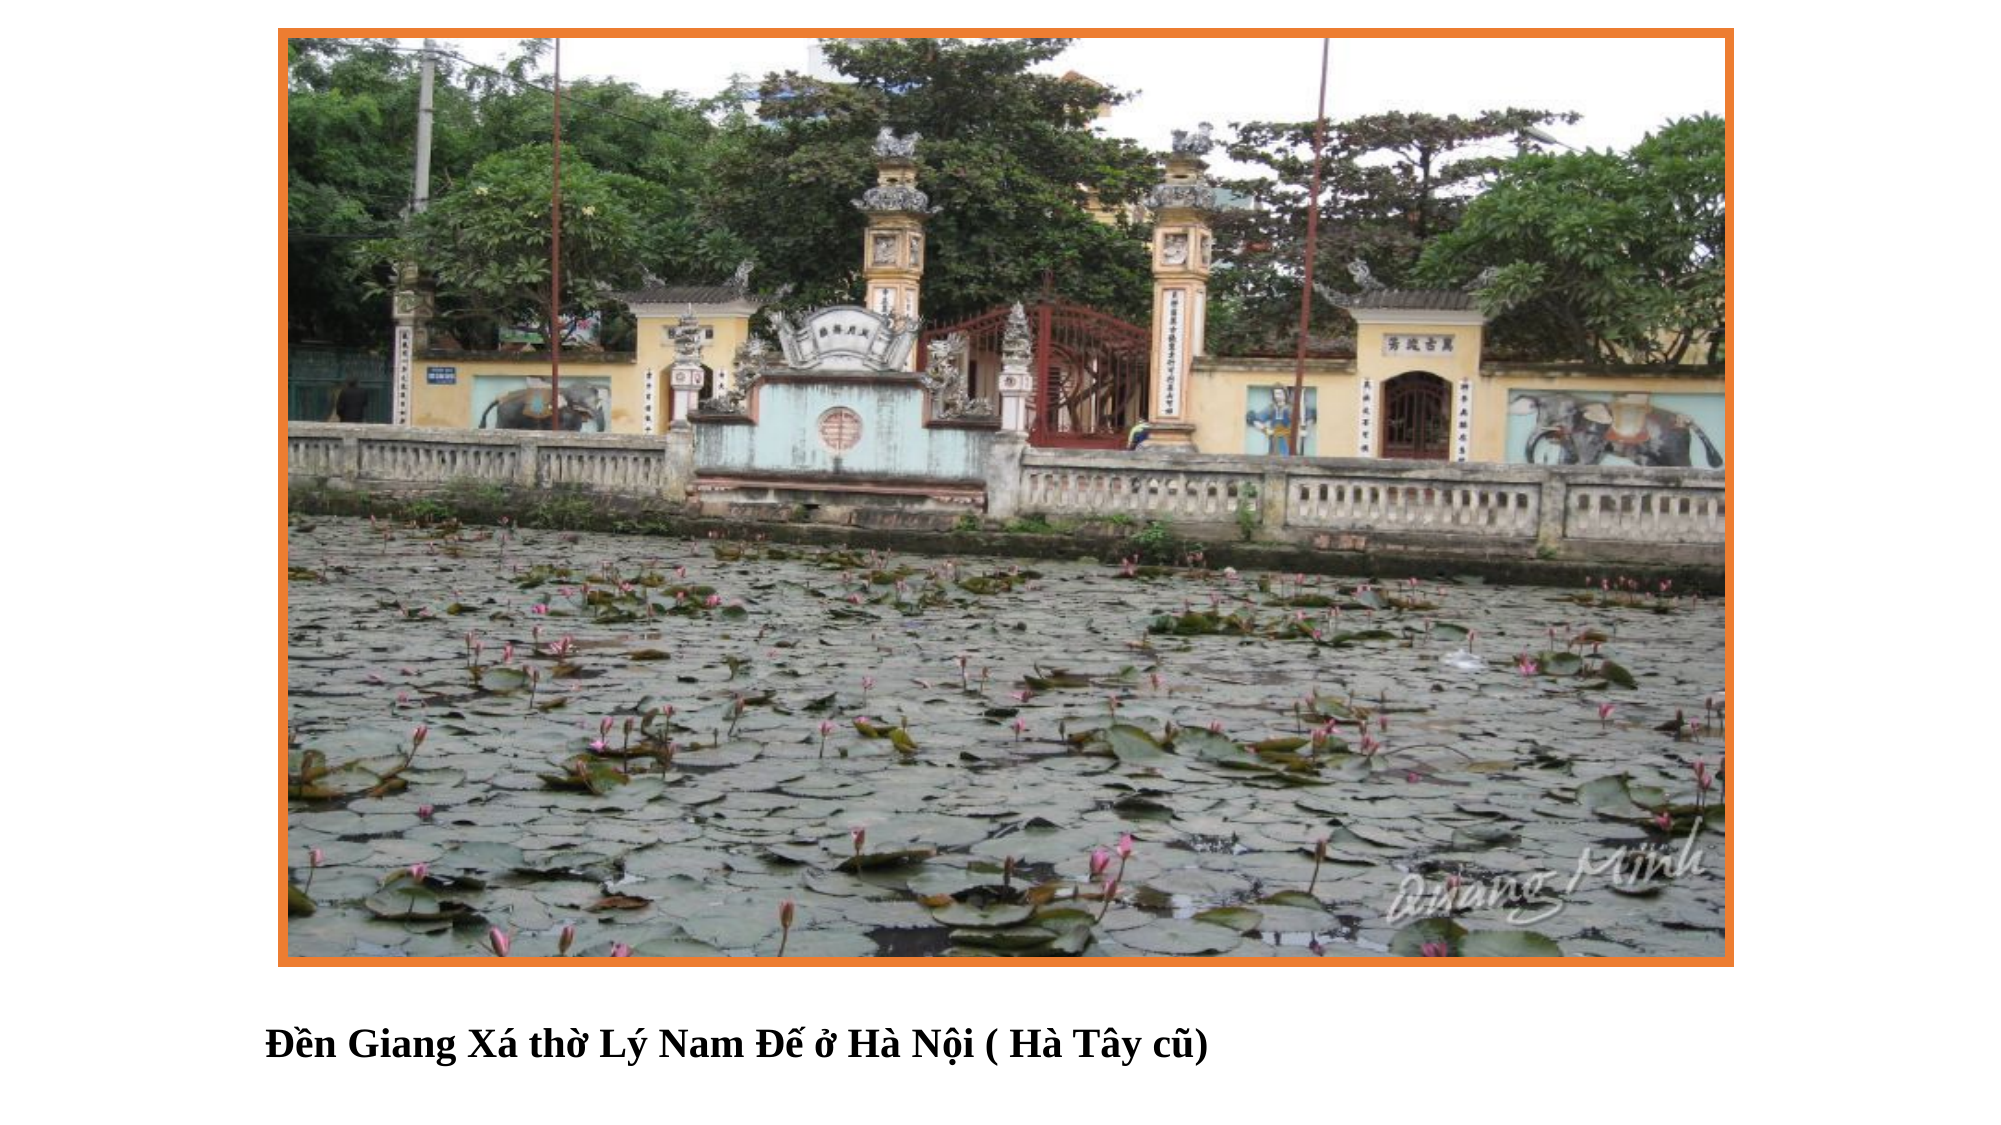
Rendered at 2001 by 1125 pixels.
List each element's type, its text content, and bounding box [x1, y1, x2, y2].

title Đền Giang Xá thờ Lý Nam Đế ở Hà Nội ( Hà Tây cũ) [249, 999, 1750, 1088]
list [287, 37, 1725, 958]
